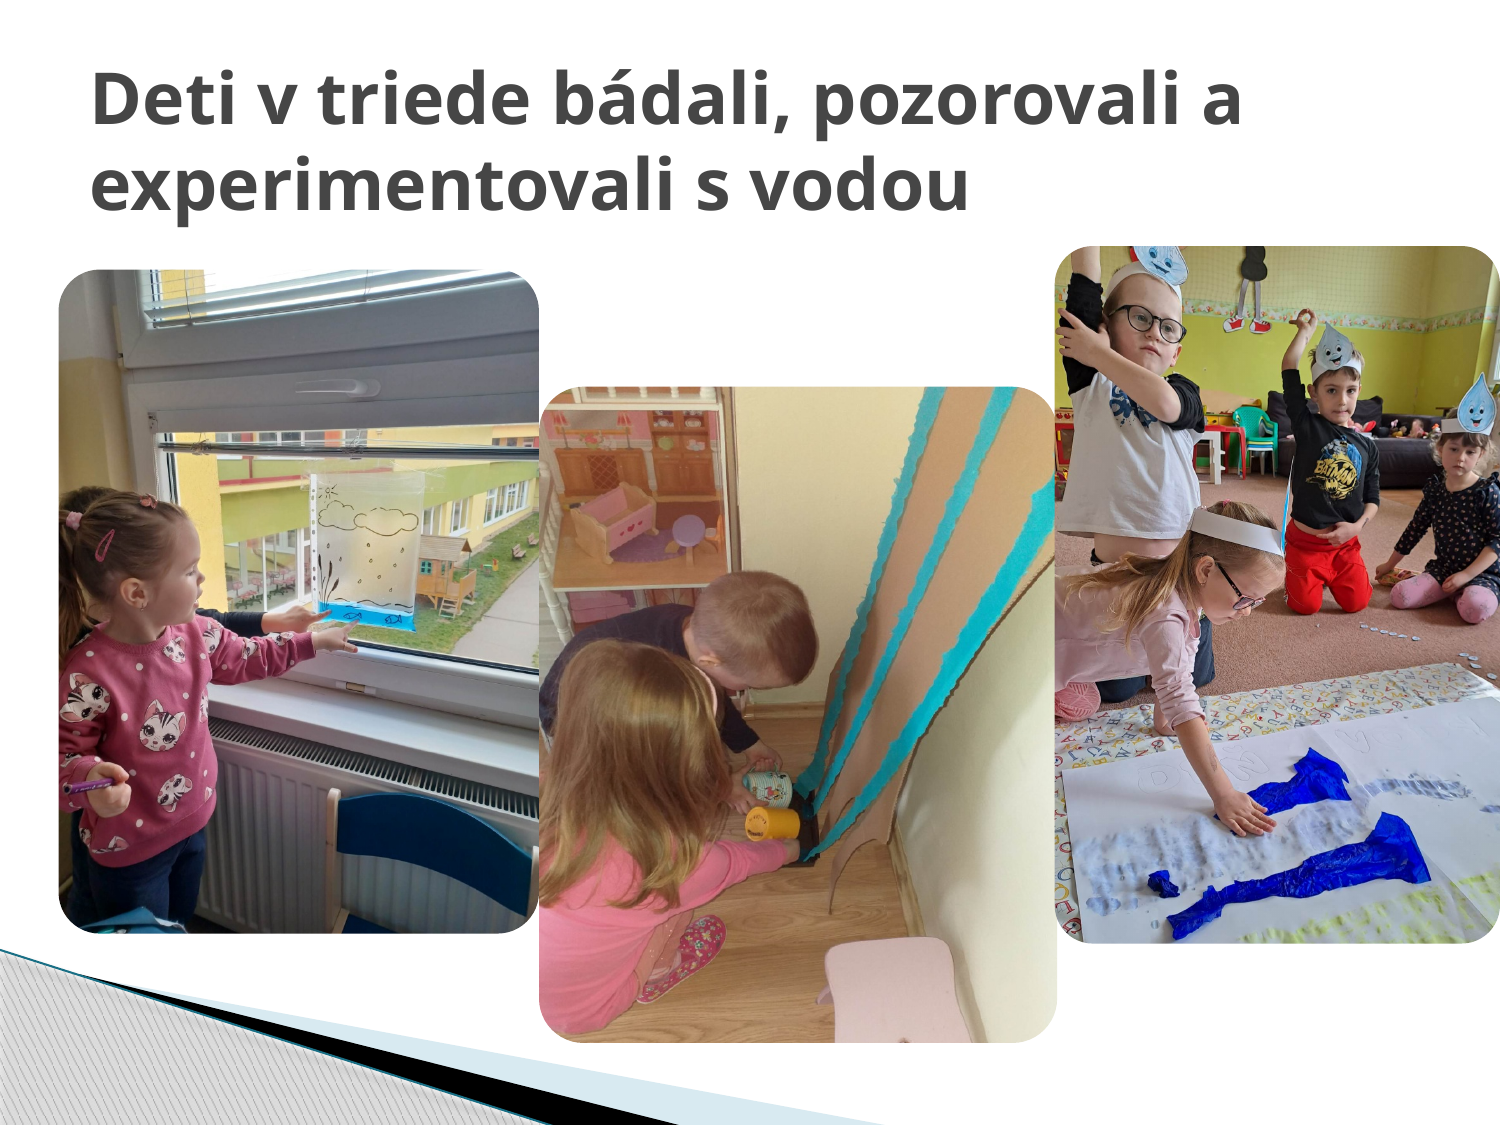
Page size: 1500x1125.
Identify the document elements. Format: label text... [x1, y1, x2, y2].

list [58, 269, 540, 934]
picture [538, 245, 1500, 1044]
title Deti v triede bádali, pozorovali a experimentovali s vodou [75, 45, 1425, 233]
